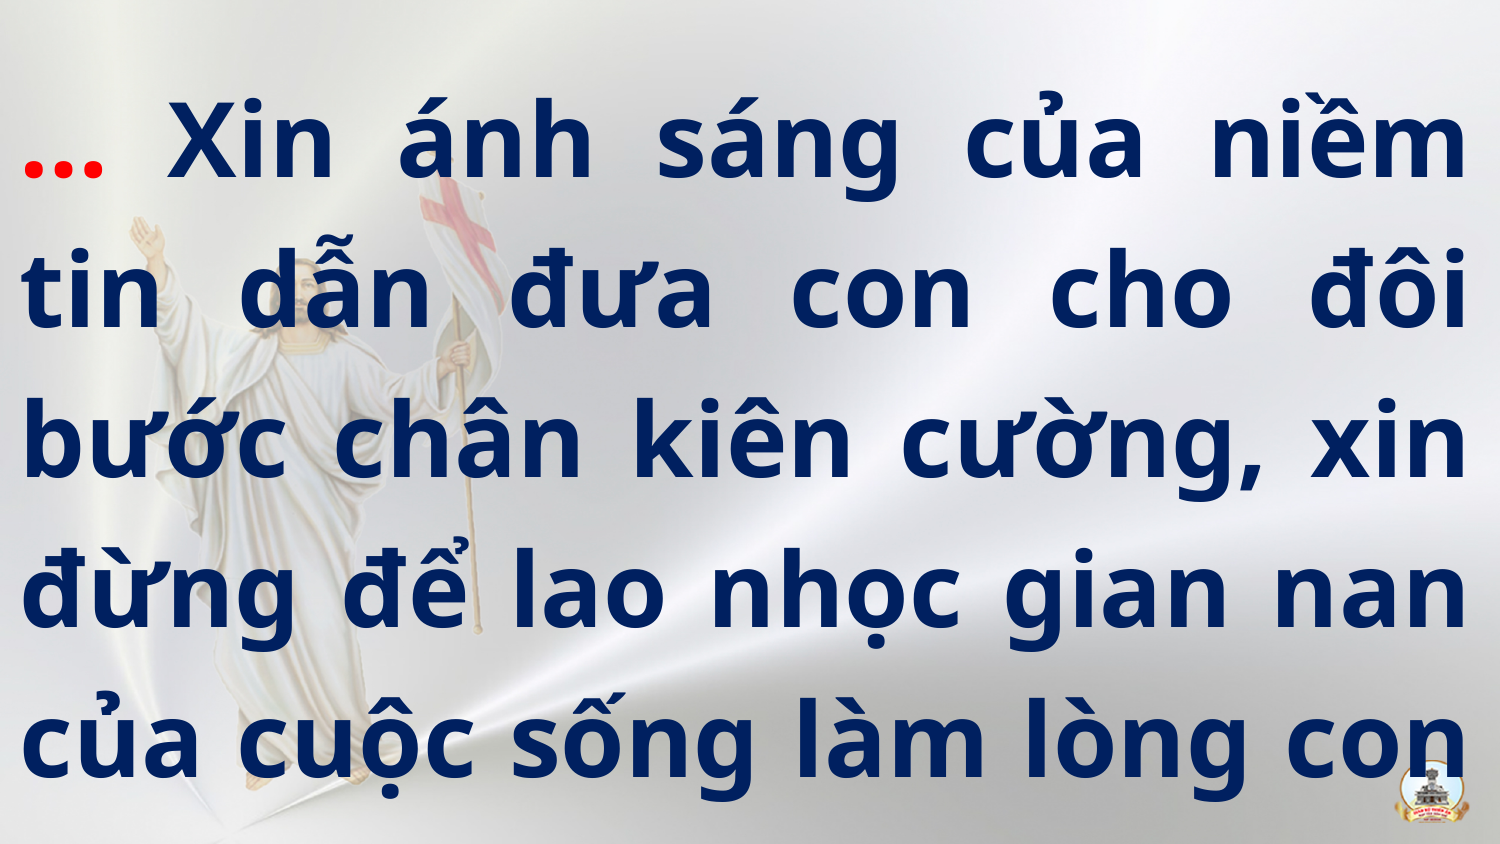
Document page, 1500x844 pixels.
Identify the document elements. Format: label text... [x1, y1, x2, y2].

list … Xin ánh sáng của niềm tin dẫn đưa con cho đôi bước chân kiên cường, xin đừng để lao nhọc gian nan của cuộc sống làm lòng con chai sạn xa cách Ngài. [0, 40, 1488, 822]
picture [0, 0, 1500, 844]
